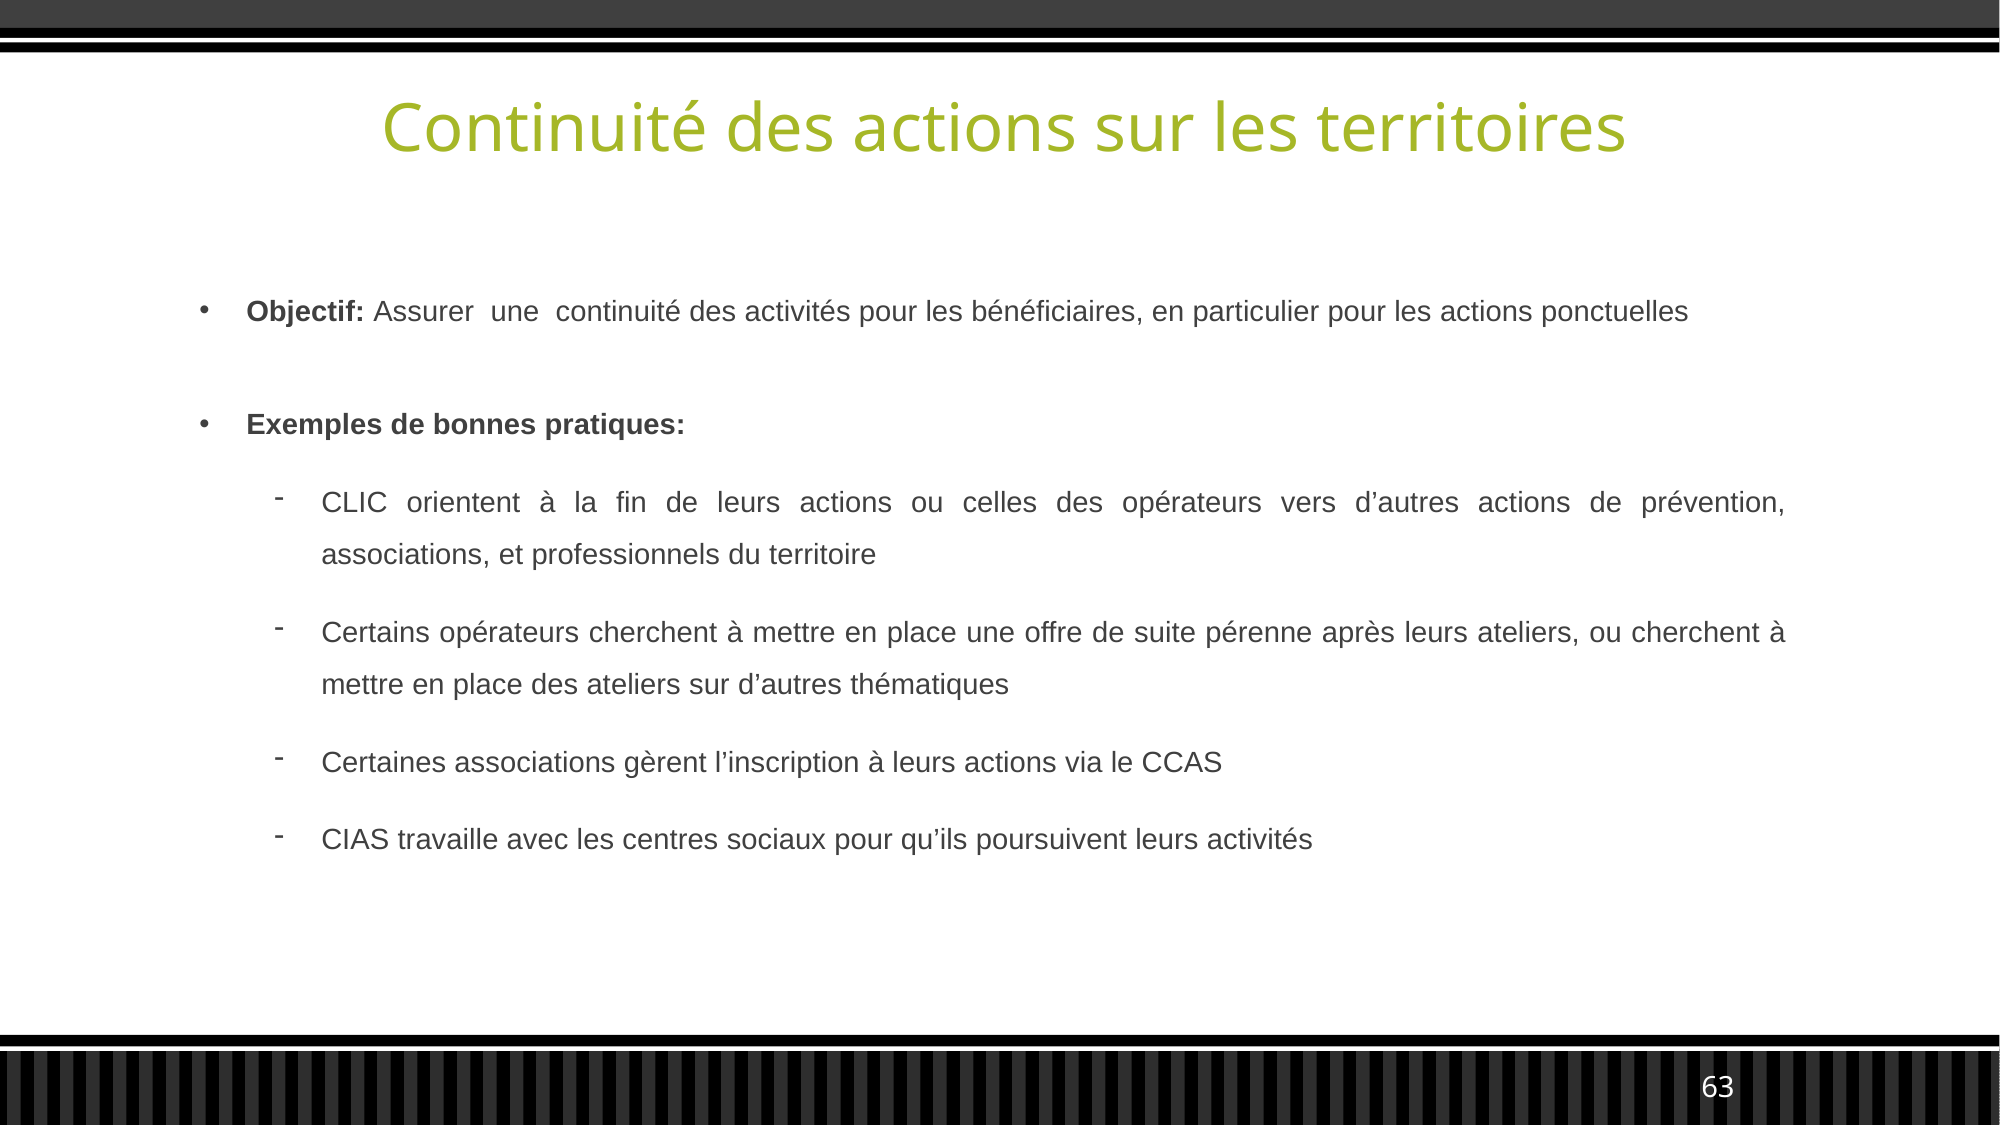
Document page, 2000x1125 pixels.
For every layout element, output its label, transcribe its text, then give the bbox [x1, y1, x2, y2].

title Continuité des actions sur les territoires [161, 42, 1851, 218]
text_box Objectif: Assurer une continuité des activités pour les bénéficiaires, en particulier pour les actions ponctuelles Exemples de bonnes pratiques: CLIC orientent à la fin de leurs actions ou celles des opérateurs vers d’autres actions de prévention, associations, et professionnels du territoire Certains opérateurs cherchent à mettre en place une offre de suite pérenne après leurs ateliers, ou cherchent à mettre en place des ateliers sur d’autres thématiques Certaines associations gèrent l’inscription à leurs actions via le CCAS CIAS travaille avec les centres sociaux pour qu’ils poursuivent leurs activités [184, 267, 1803, 920]
slide_number 63 [1596, 1069, 1750, 1107]
